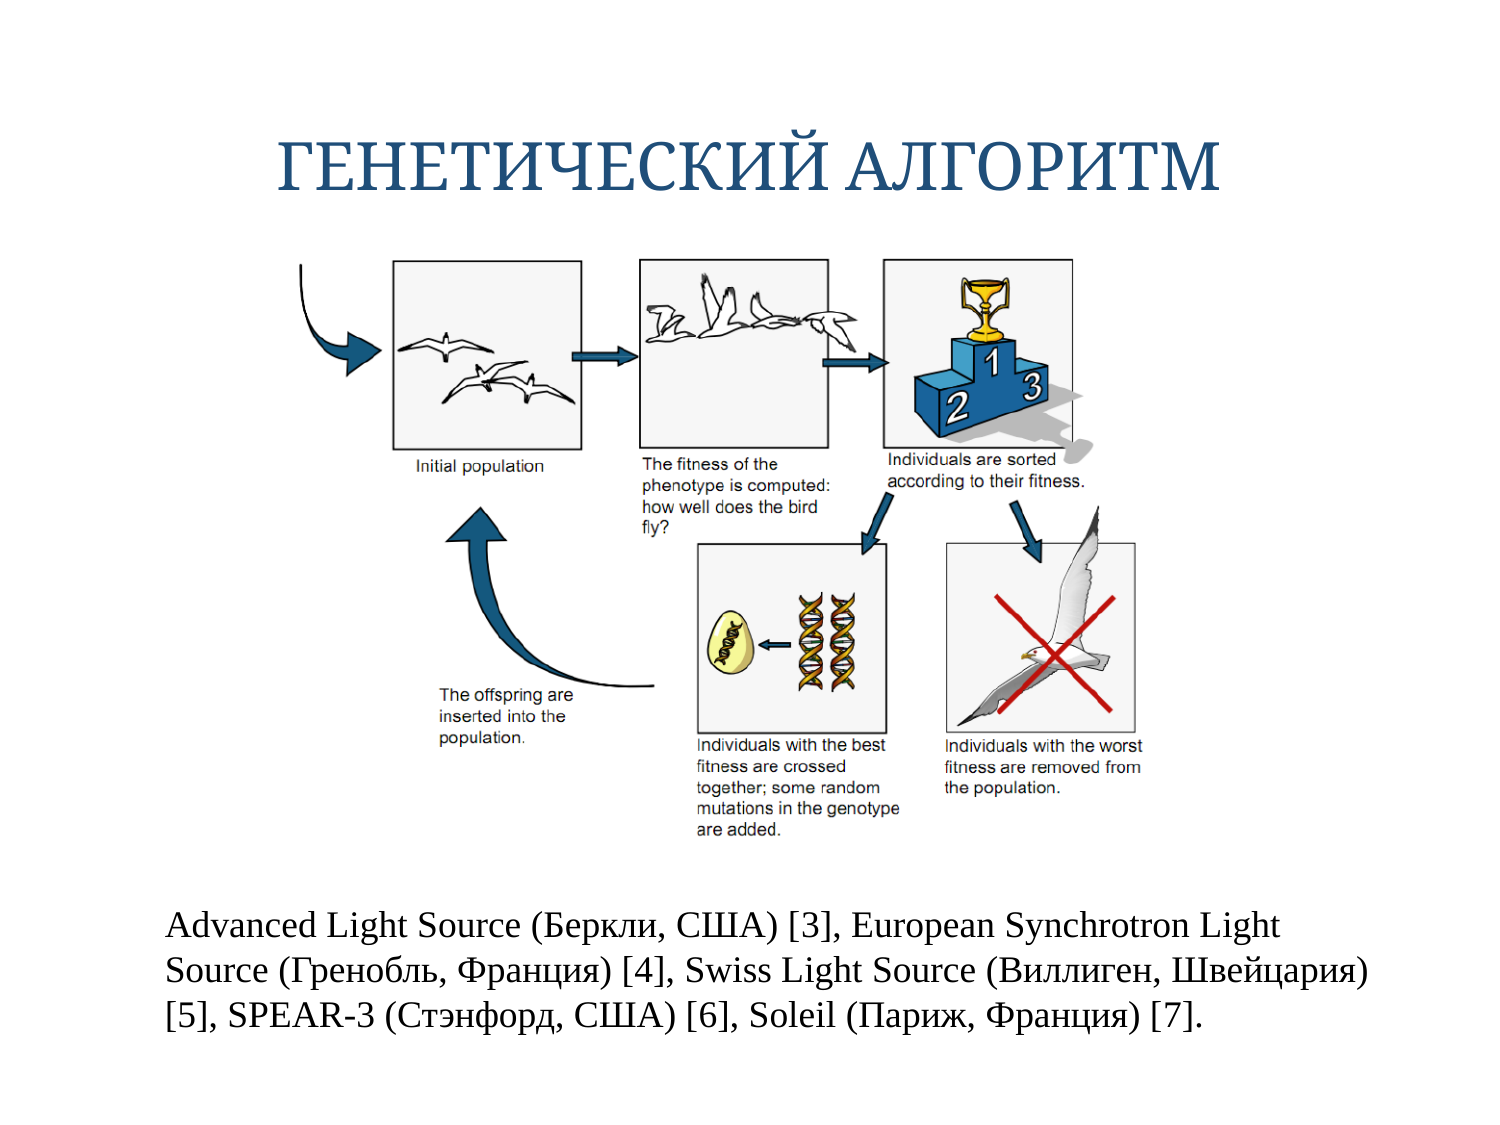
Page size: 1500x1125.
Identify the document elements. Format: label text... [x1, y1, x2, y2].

text_box Advanced Light Source (Беркли, США) [3], European Synchrotron Light Source (Гренобль, Франция) [4], Swiss Light Source (Виллиген, Швейцария) [5], SPEAR-3 (Стэнфорд, США) [6], Soleil (Париж, Франция) [7]. [149, 892, 1409, 1043]
title ГЕНЕТИЧЕСКИЙ АЛГОРИТМ [103, 59, 1397, 278]
picture [274, 237, 1147, 840]
